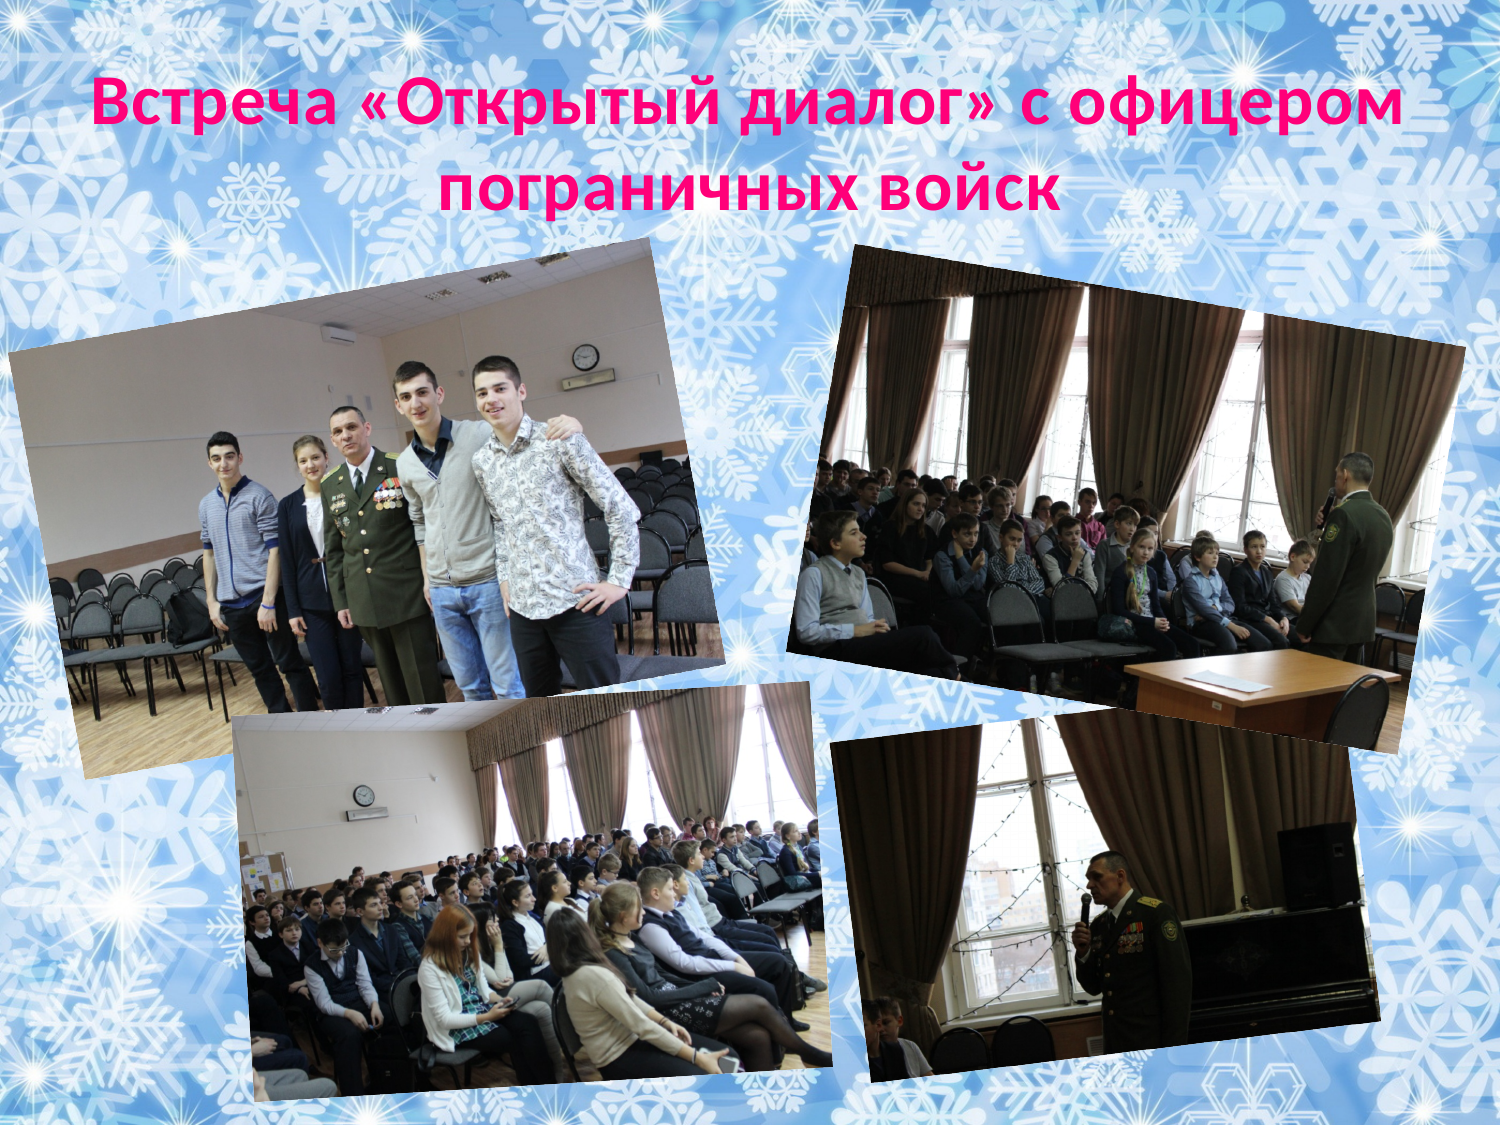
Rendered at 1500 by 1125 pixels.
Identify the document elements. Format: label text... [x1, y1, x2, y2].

title Встреча «Открытый диалог» с офицером пограничных войск [75, 45, 1425, 233]
picture [0, 0, 1500, 1125]
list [41, 290, 693, 726]
